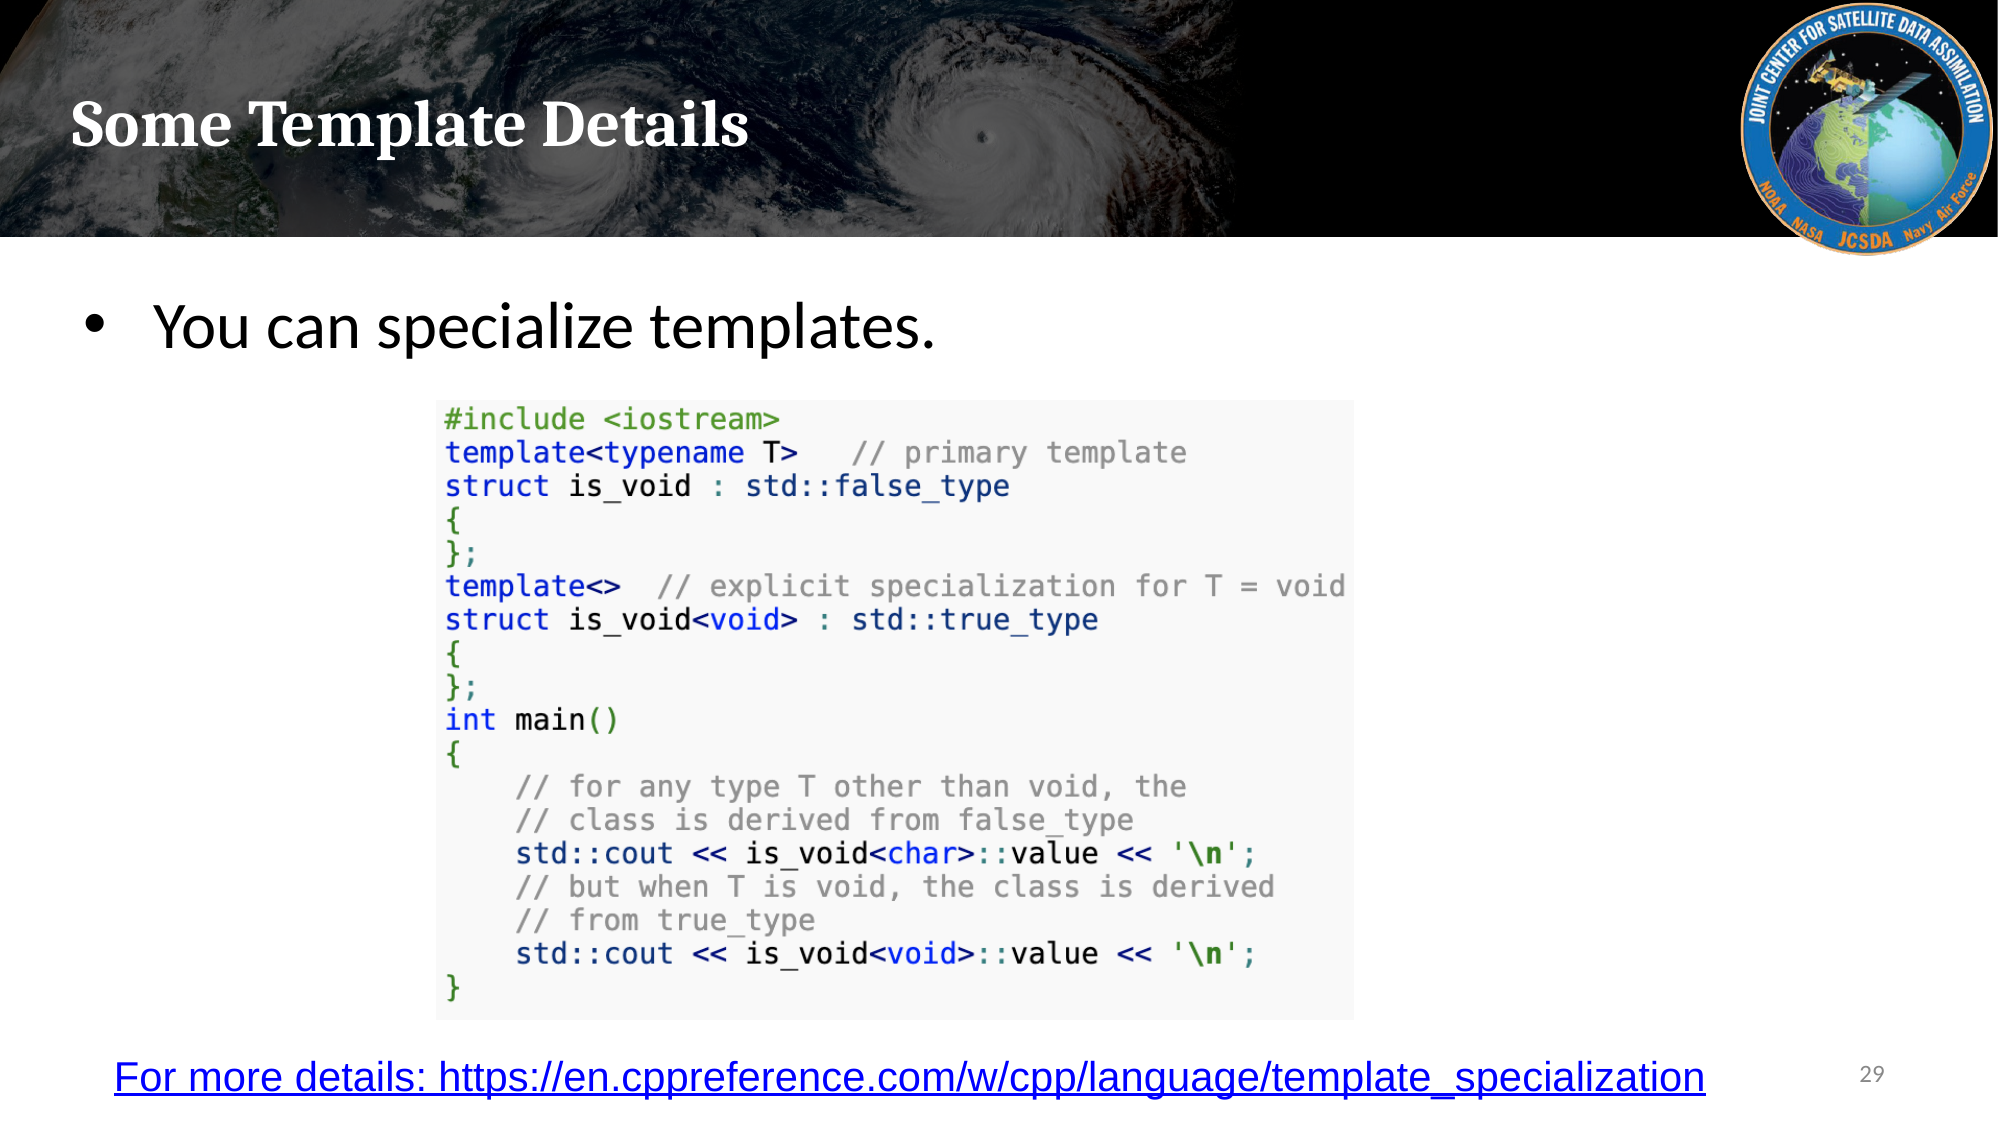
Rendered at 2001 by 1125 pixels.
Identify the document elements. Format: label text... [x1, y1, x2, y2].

picture [1727, 0, 2000, 263]
picture [0, 0, 1541, 237]
picture [436, 400, 1354, 1020]
list You can specialize templates. [63, 274, 1900, 1071]
text_box For more details: https://en.cppreference.com/w/cpp/language/template_specialization [99, 1042, 1865, 1107]
slide_number 29 [1865, 1042, 1900, 1103]
title Some Template Details [57, 45, 1666, 195]
